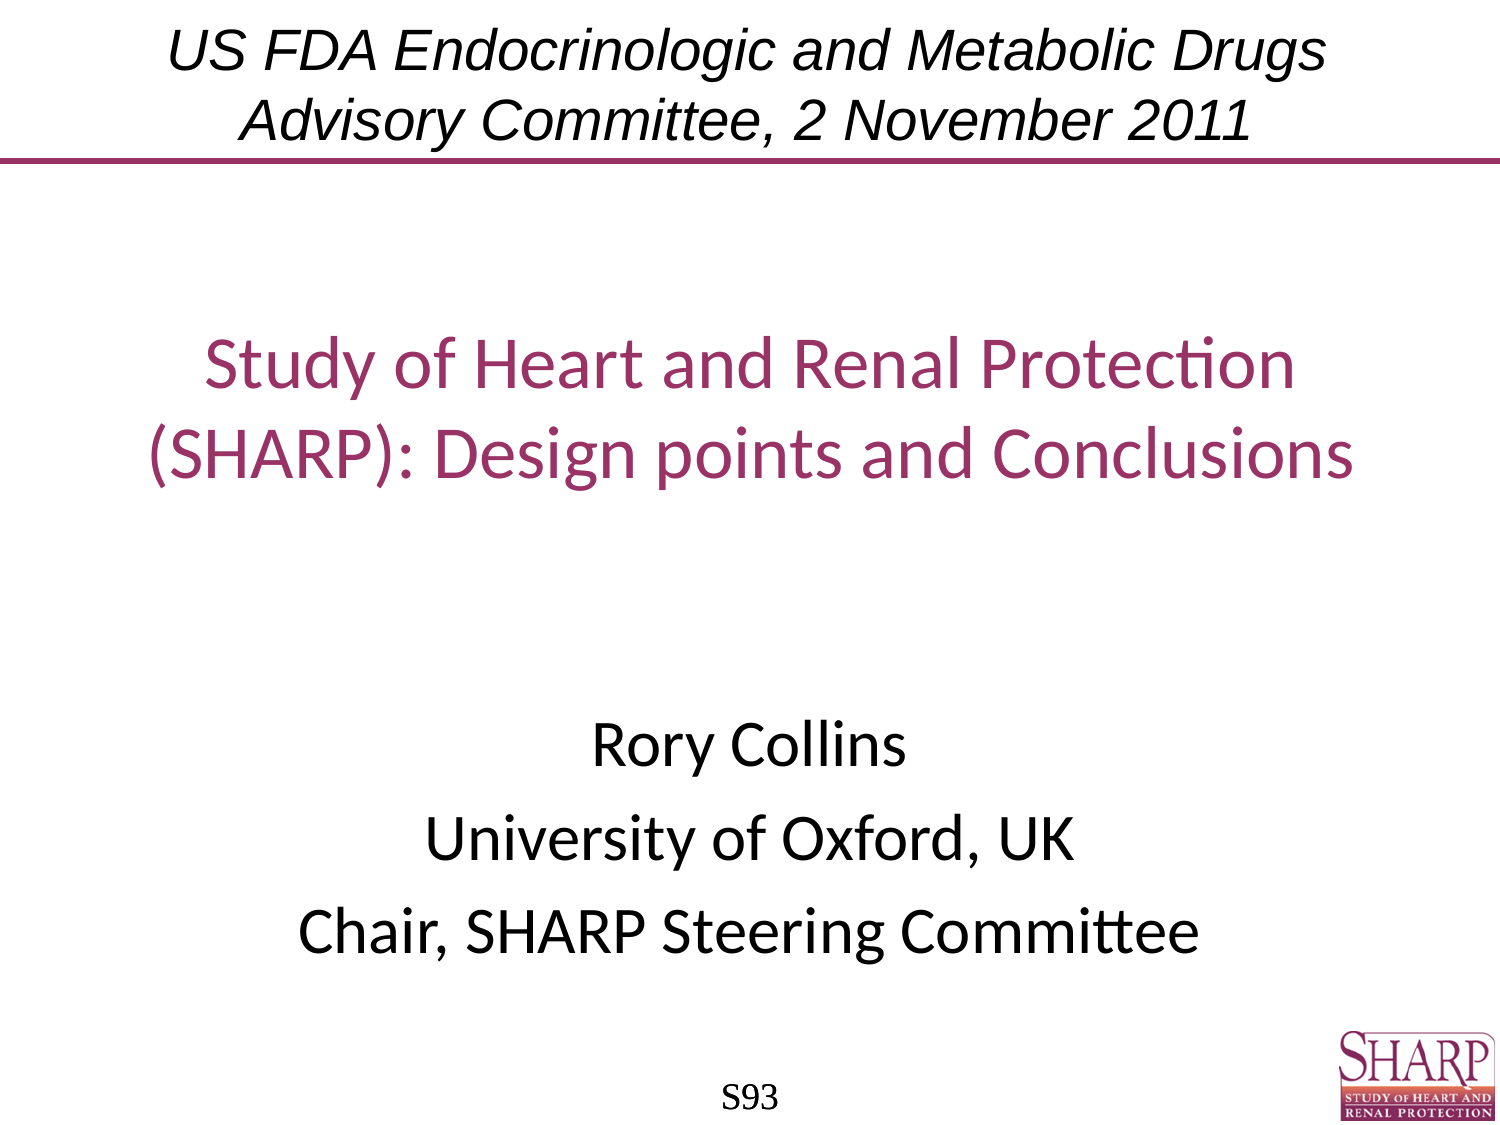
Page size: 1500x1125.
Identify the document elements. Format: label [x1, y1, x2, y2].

title [90, 271, 1413, 537]
subtitle [224, 692, 1276, 981]
text_box [29, 5, 1466, 160]
picture [1339, 1031, 1495, 1121]
